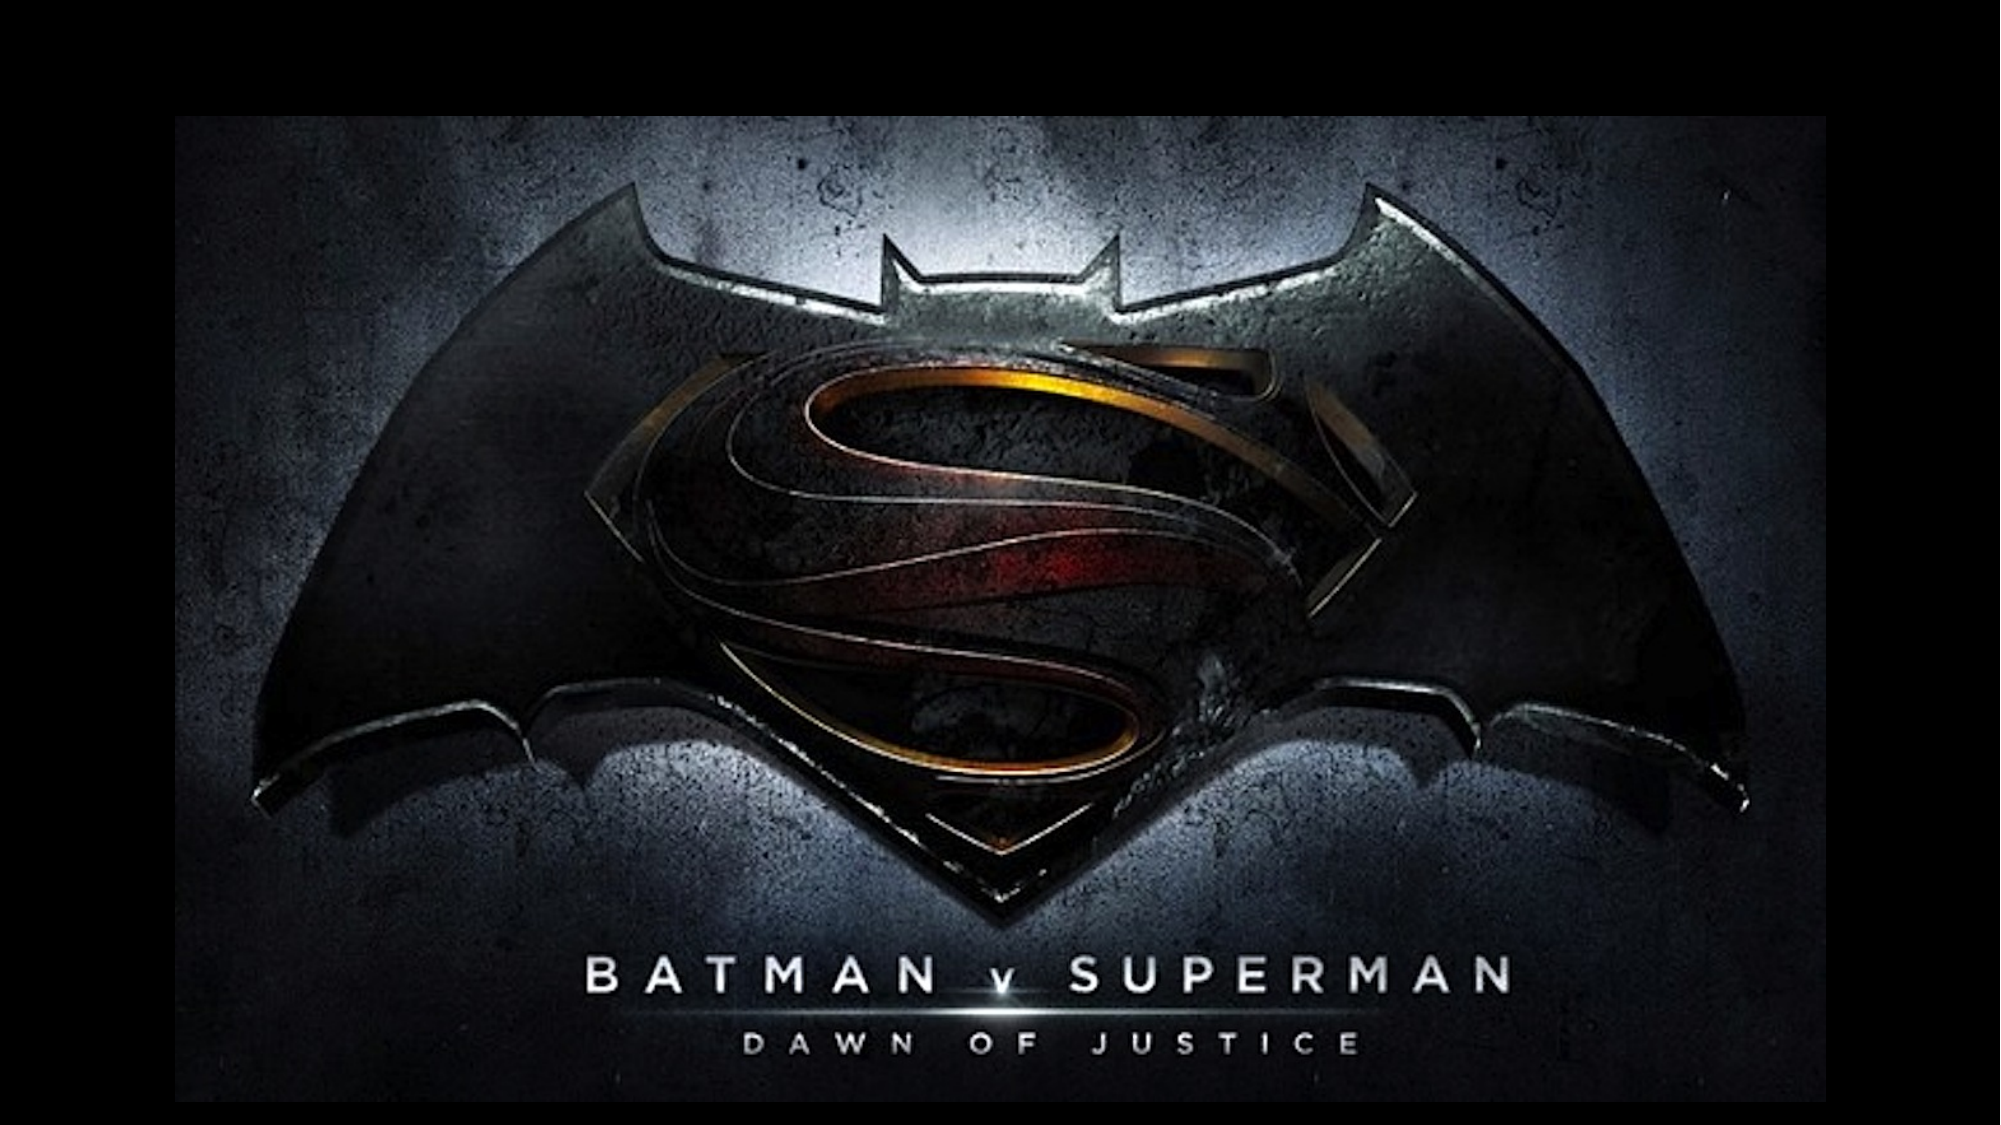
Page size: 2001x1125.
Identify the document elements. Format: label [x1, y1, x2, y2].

picture [175, 116, 1826, 1102]
